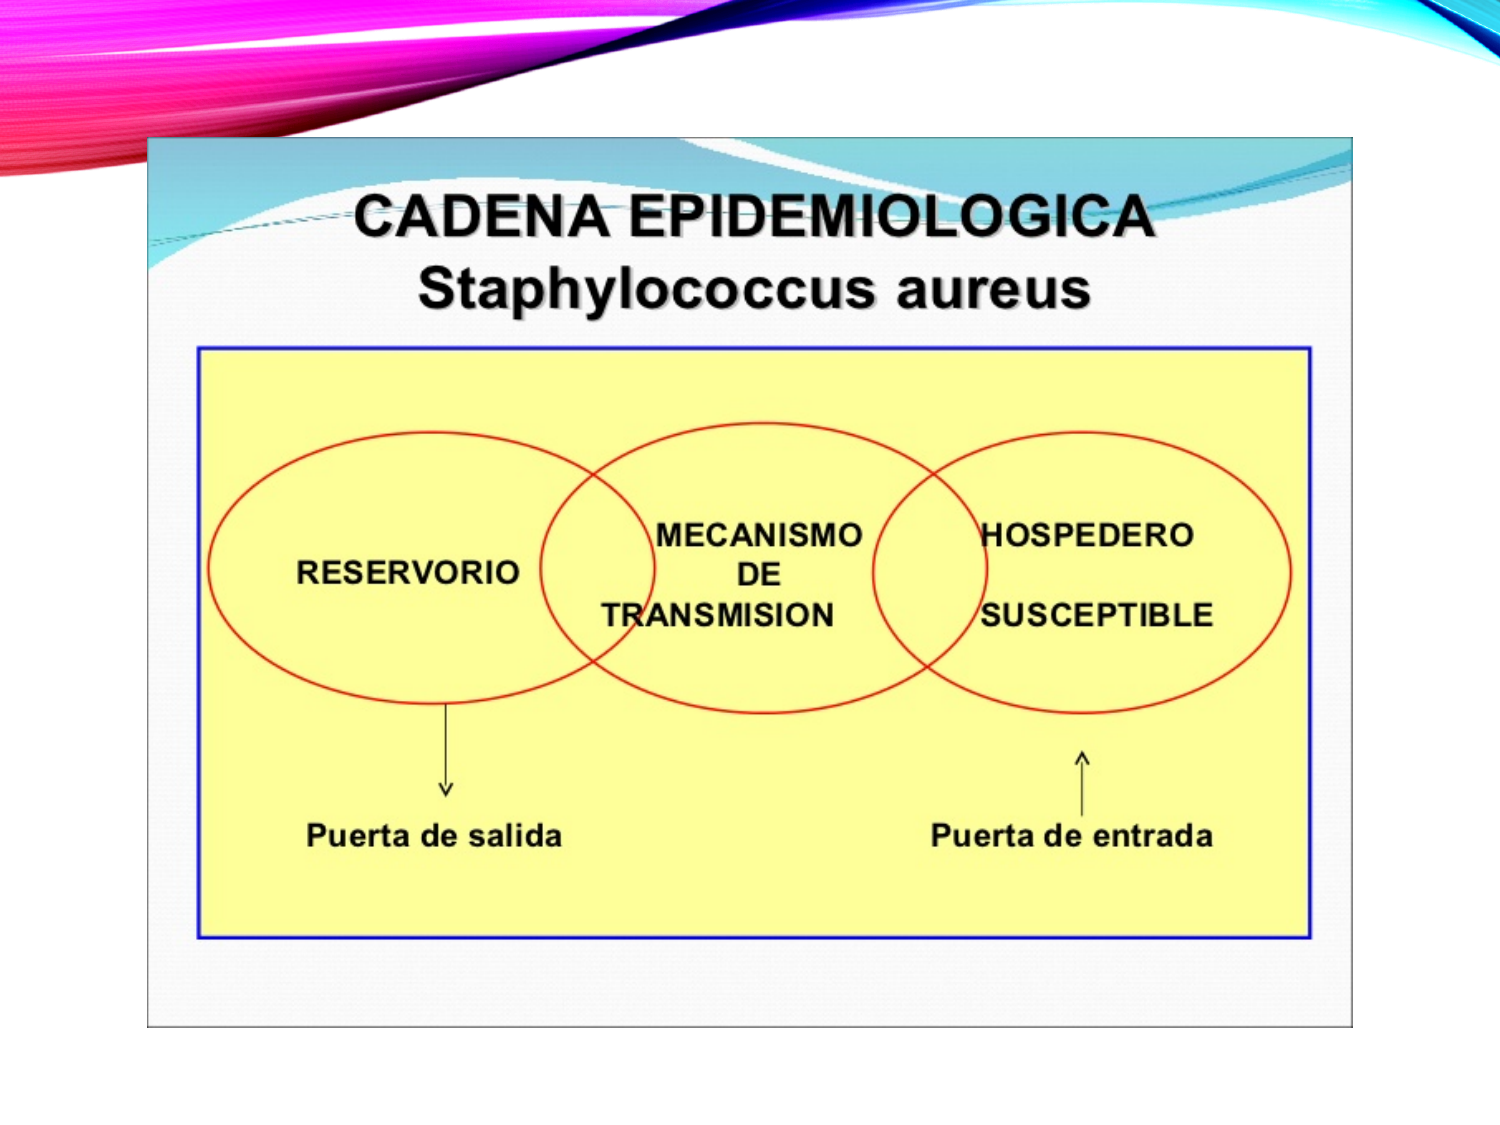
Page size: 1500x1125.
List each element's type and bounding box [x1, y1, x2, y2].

list [147, 136, 1353, 1028]
picture [0, 0, 1500, 178]
